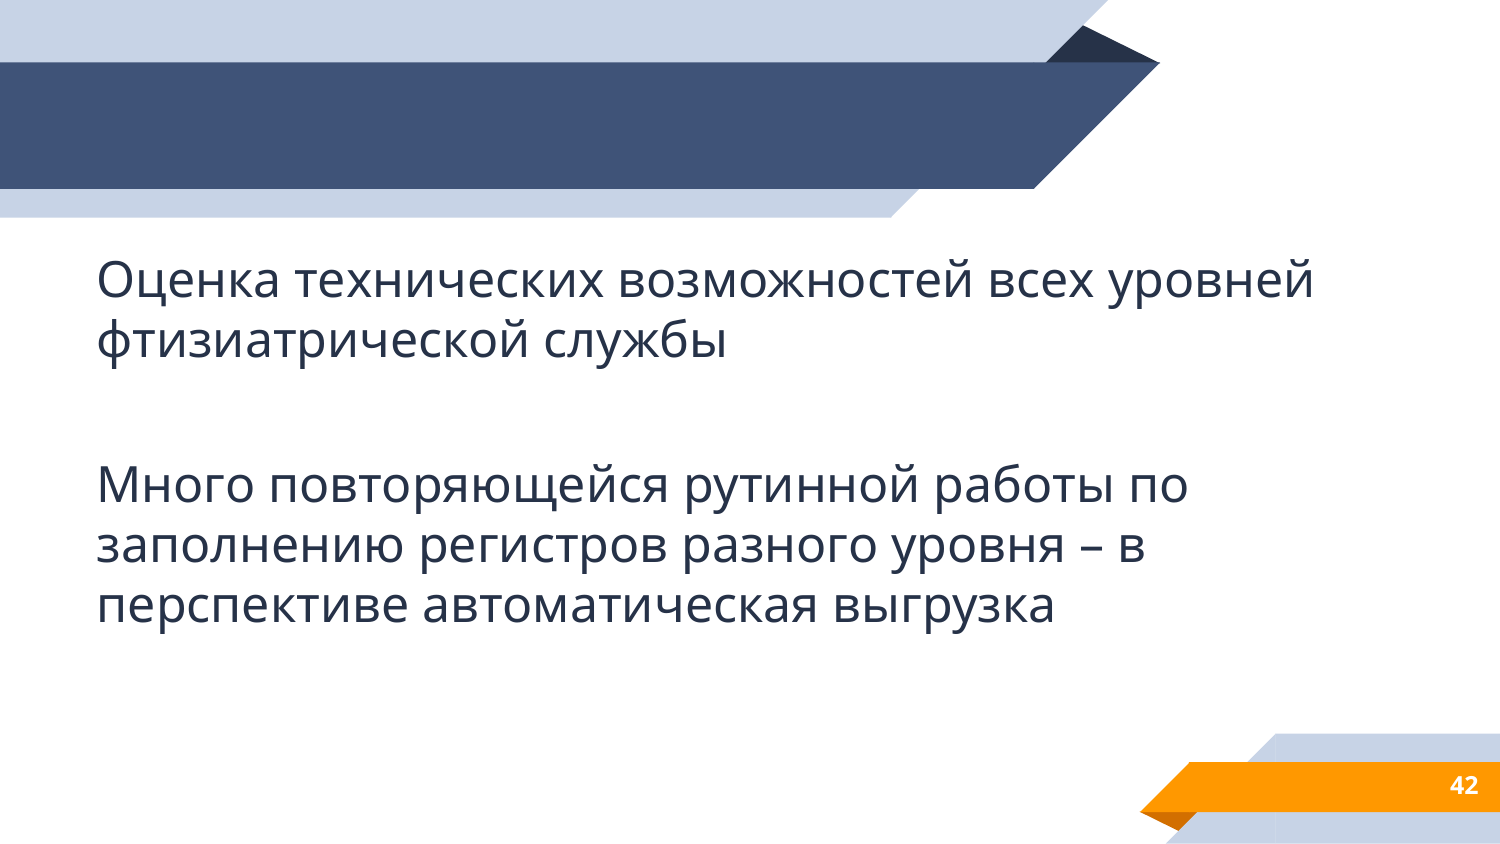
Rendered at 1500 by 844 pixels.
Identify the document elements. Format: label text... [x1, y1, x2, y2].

slide_number 42 [1249, 760, 1494, 813]
list Оценка технических возможностей всех уровней фтизиатрической службы Много повторяющейся рутинной работы по заполнению регистров разного уровня – в перспективе автоматическая выгрузка [69, 217, 1411, 734]
